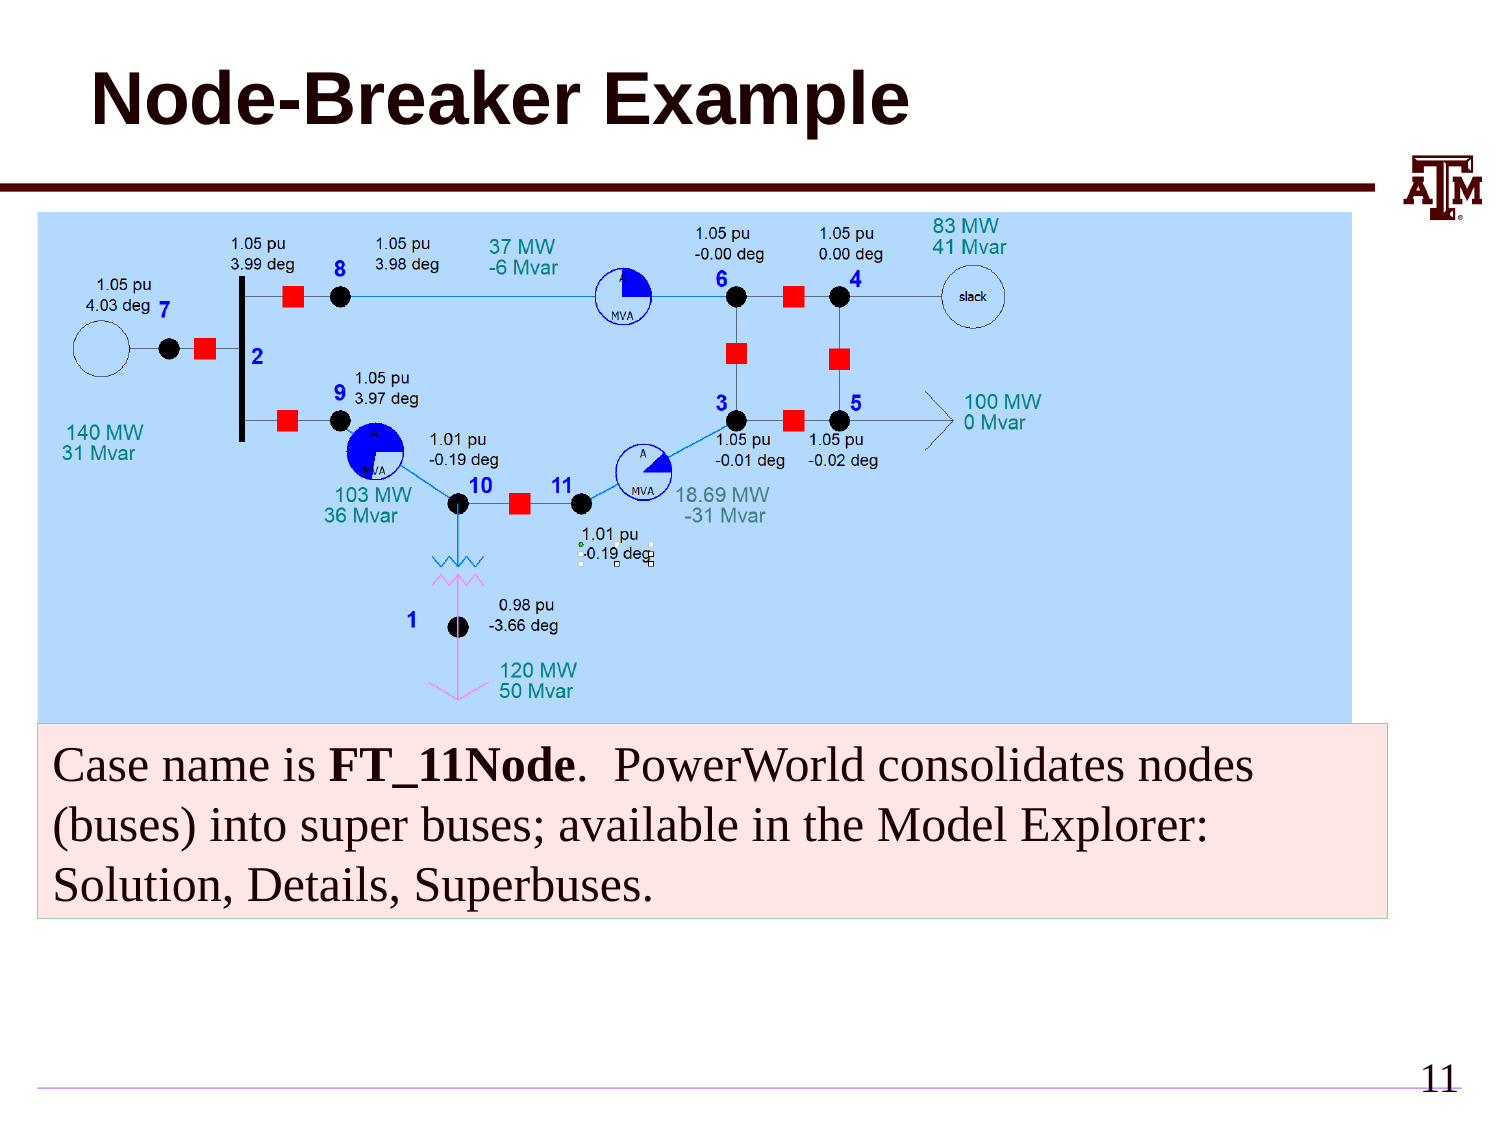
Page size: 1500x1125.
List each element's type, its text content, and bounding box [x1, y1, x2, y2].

picture [37, 212, 1353, 724]
title Node-Breaker Example [74, 12, 1388, 188]
text_box Case name is FT_11Node. PowerWorld consolidates nodes (buses) into super buses; available in the Model Explorer: Solution, Details, Superbuses. [37, 723, 1388, 919]
picture [1392, 137, 1493, 238]
